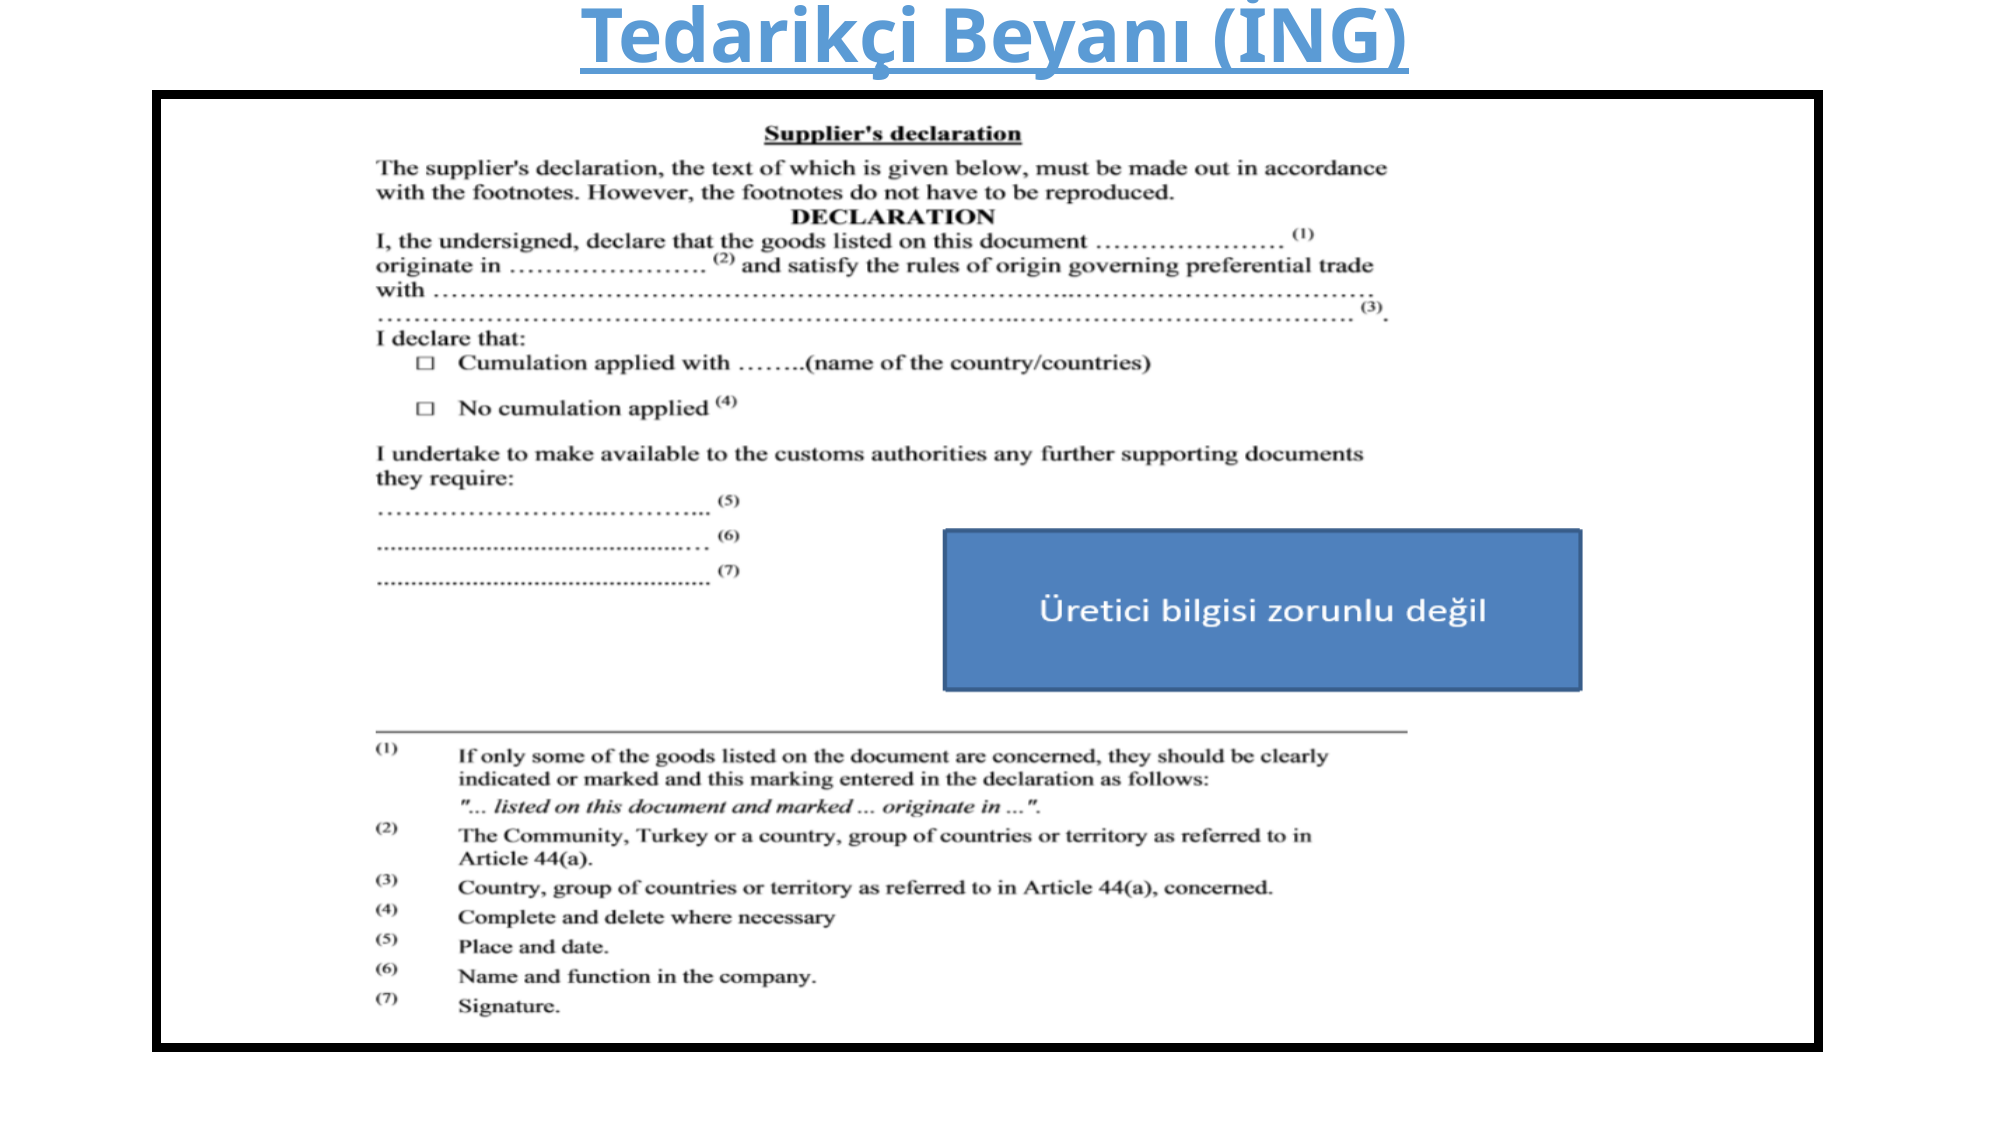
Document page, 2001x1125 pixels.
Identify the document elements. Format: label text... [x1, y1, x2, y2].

picture [156, 100, 1819, 1050]
text_box [155, 93, 1820, 1049]
title Tedarikçi Beyanı (İNG) [0, 0, 1989, 78]
slide_number 35 [1412, 1042, 1863, 1103]
